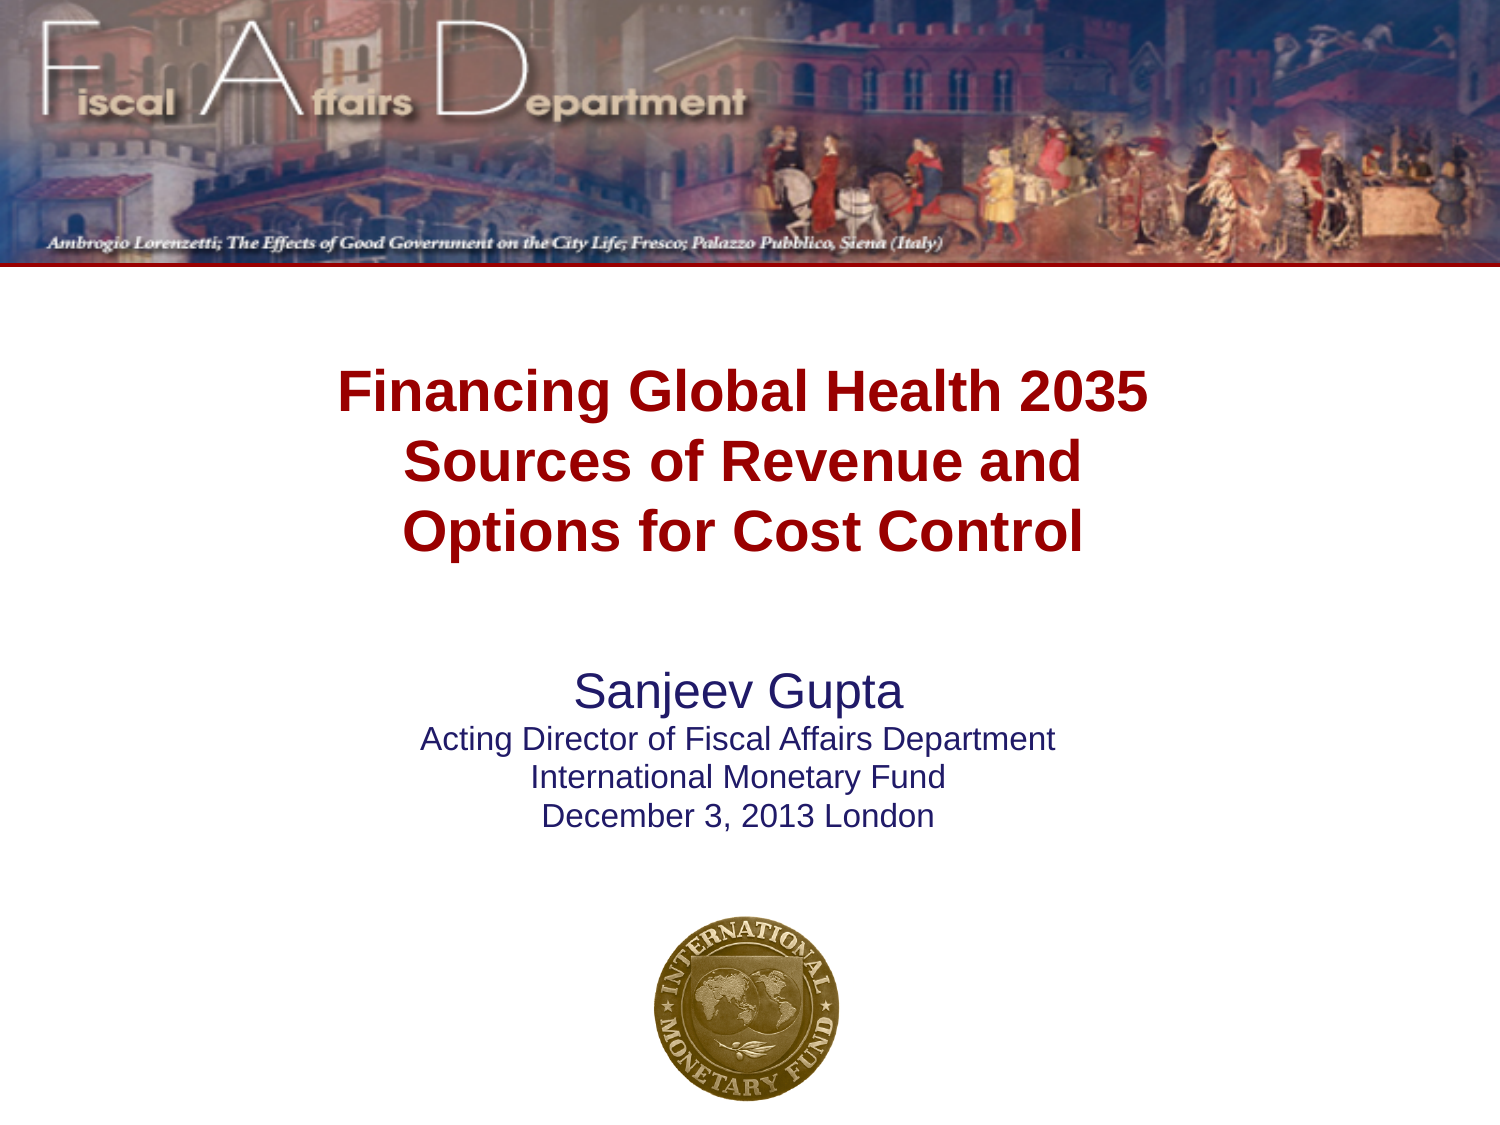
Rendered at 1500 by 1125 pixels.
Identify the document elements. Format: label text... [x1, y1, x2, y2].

title Financing Global Health 2035 Sources of Revenue and Options for Cost Control [74, 337, 1413, 579]
picture [0, 0, 1500, 263]
subtitle Sanjeev Gupta Acting Director of Fiscal Affairs Department International Monetary Fund December 3, 2013 London [213, 662, 1264, 901]
picture [604, 912, 893, 1106]
